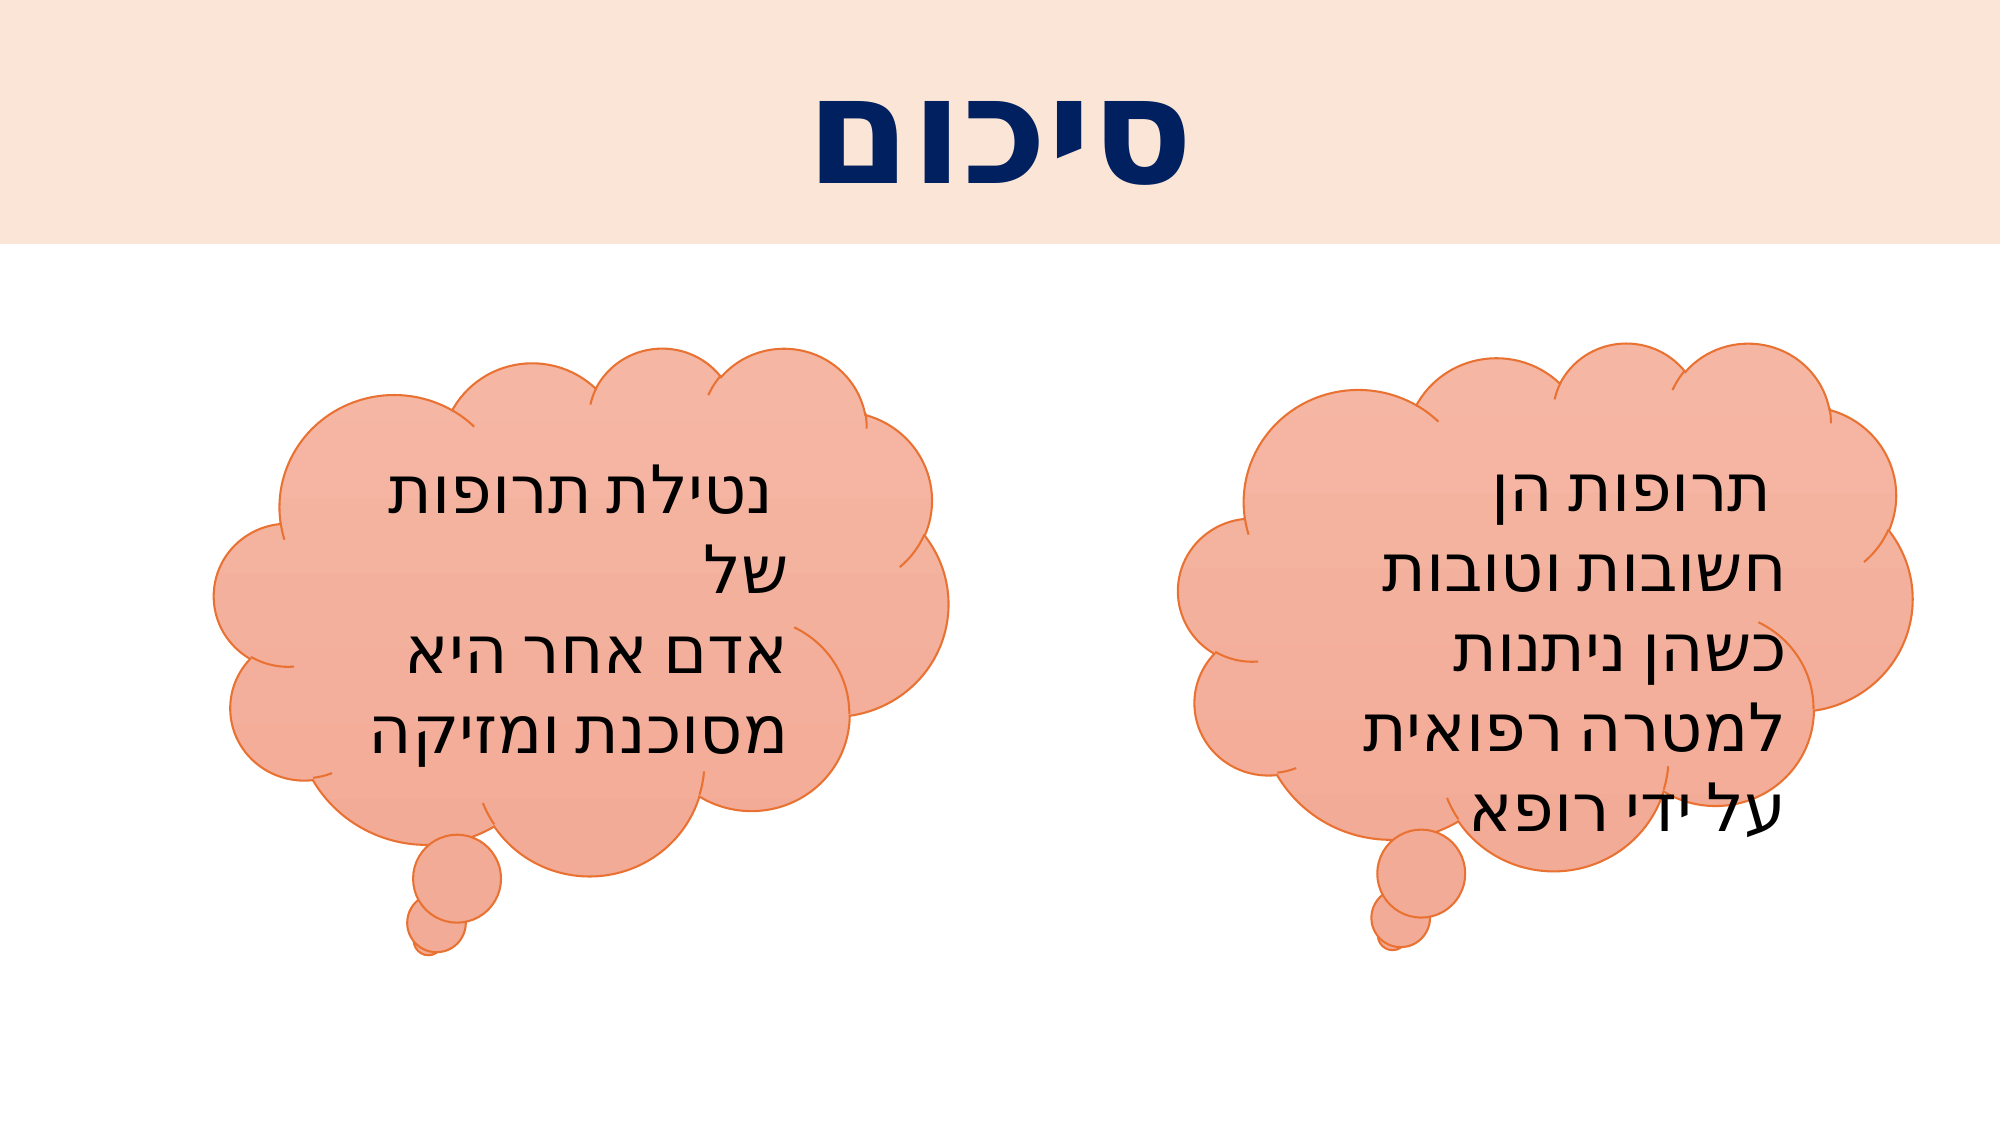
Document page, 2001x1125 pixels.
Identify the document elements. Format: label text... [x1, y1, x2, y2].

text_box [1370, 852, 1467, 952]
text_box נטילת תרופות של אדם אחר היא מסוכנת ומזיקה [323, 439, 804, 774]
text_box [1176, 451, 1255, 776]
text_box [1263, 342, 1914, 758]
text_box [212, 347, 950, 957]
title סיכום [137, 26, 1863, 244]
text_box [1487, 852, 1621, 873]
text_box תרופות הן חשובות וטובות כשהן ניתנות למטרה רפואית על ידי רופא [1255, 437, 1802, 852]
